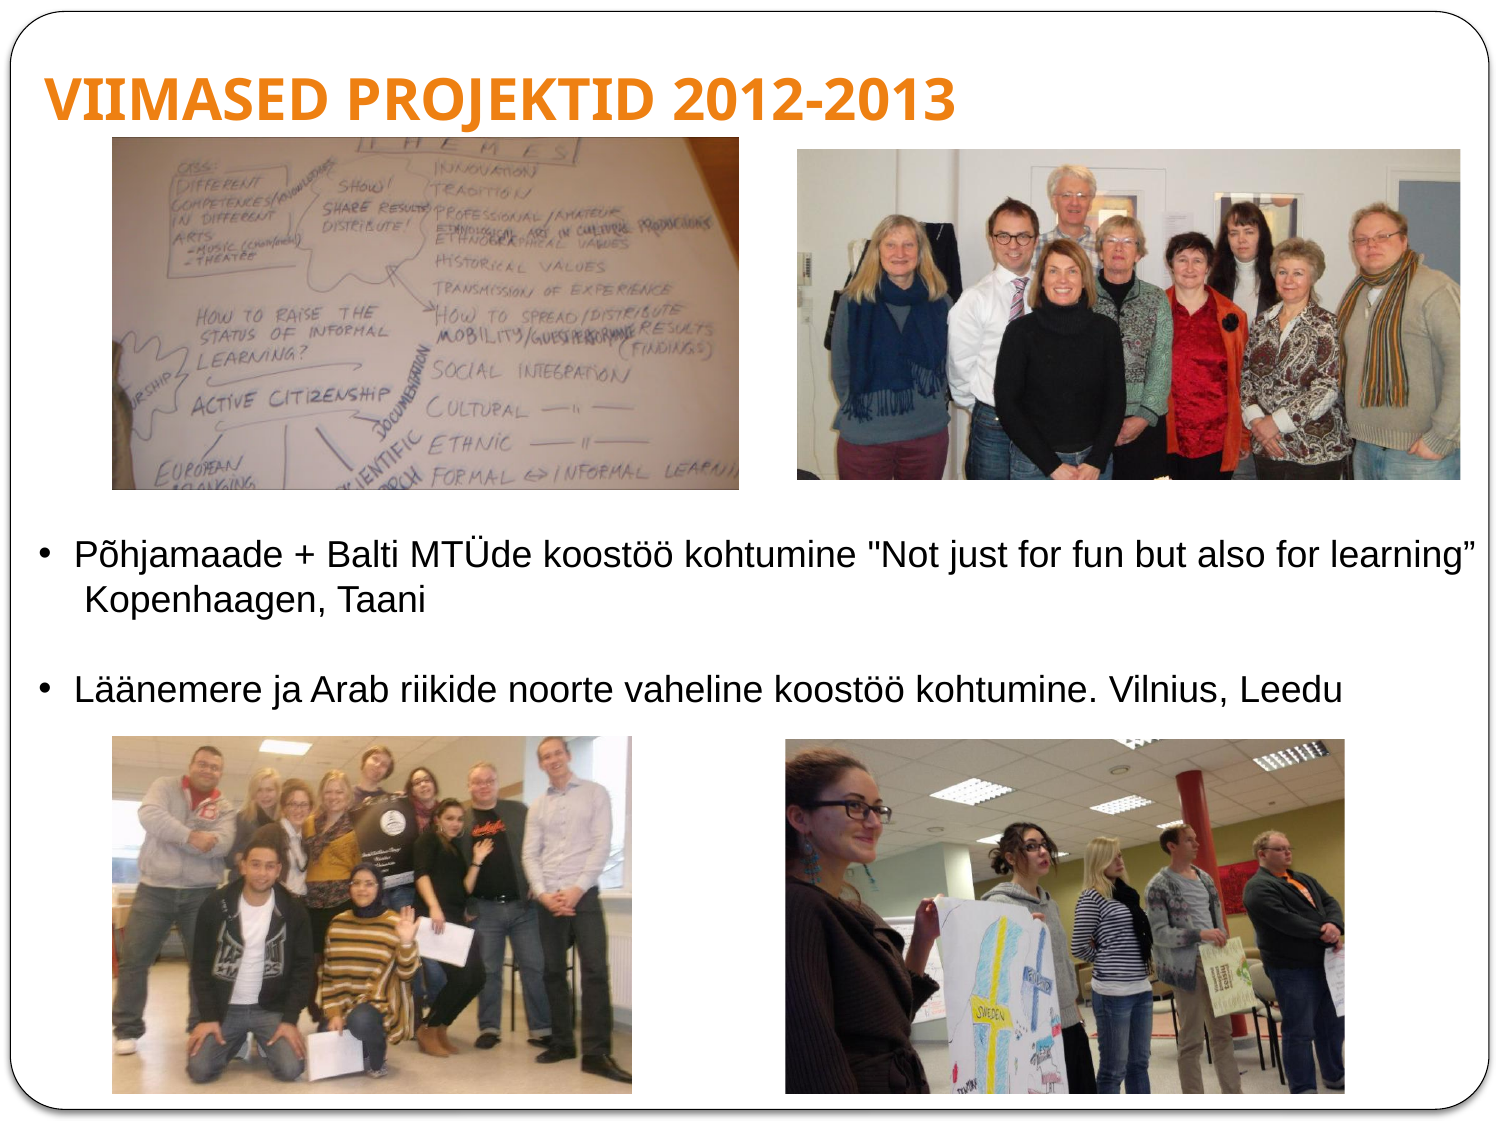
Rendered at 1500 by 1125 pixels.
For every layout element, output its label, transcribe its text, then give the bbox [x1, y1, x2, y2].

picture [796, 148, 1461, 480]
picture [111, 736, 633, 1095]
text_box Põhjamaade + Balti MTÜde koostöö kohtumine "Not just for fun but also for learning” Kopenhaagen, Taani Läänemere ja Arab riikide noorte vaheline koostöö kohtumine. Vilnius, Leedu [23, 522, 1495, 763]
picture [111, 136, 739, 491]
picture [785, 739, 1345, 1095]
text_box VIIMASED PROJEKTID 2012-2013 [29, 0, 1380, 147]
